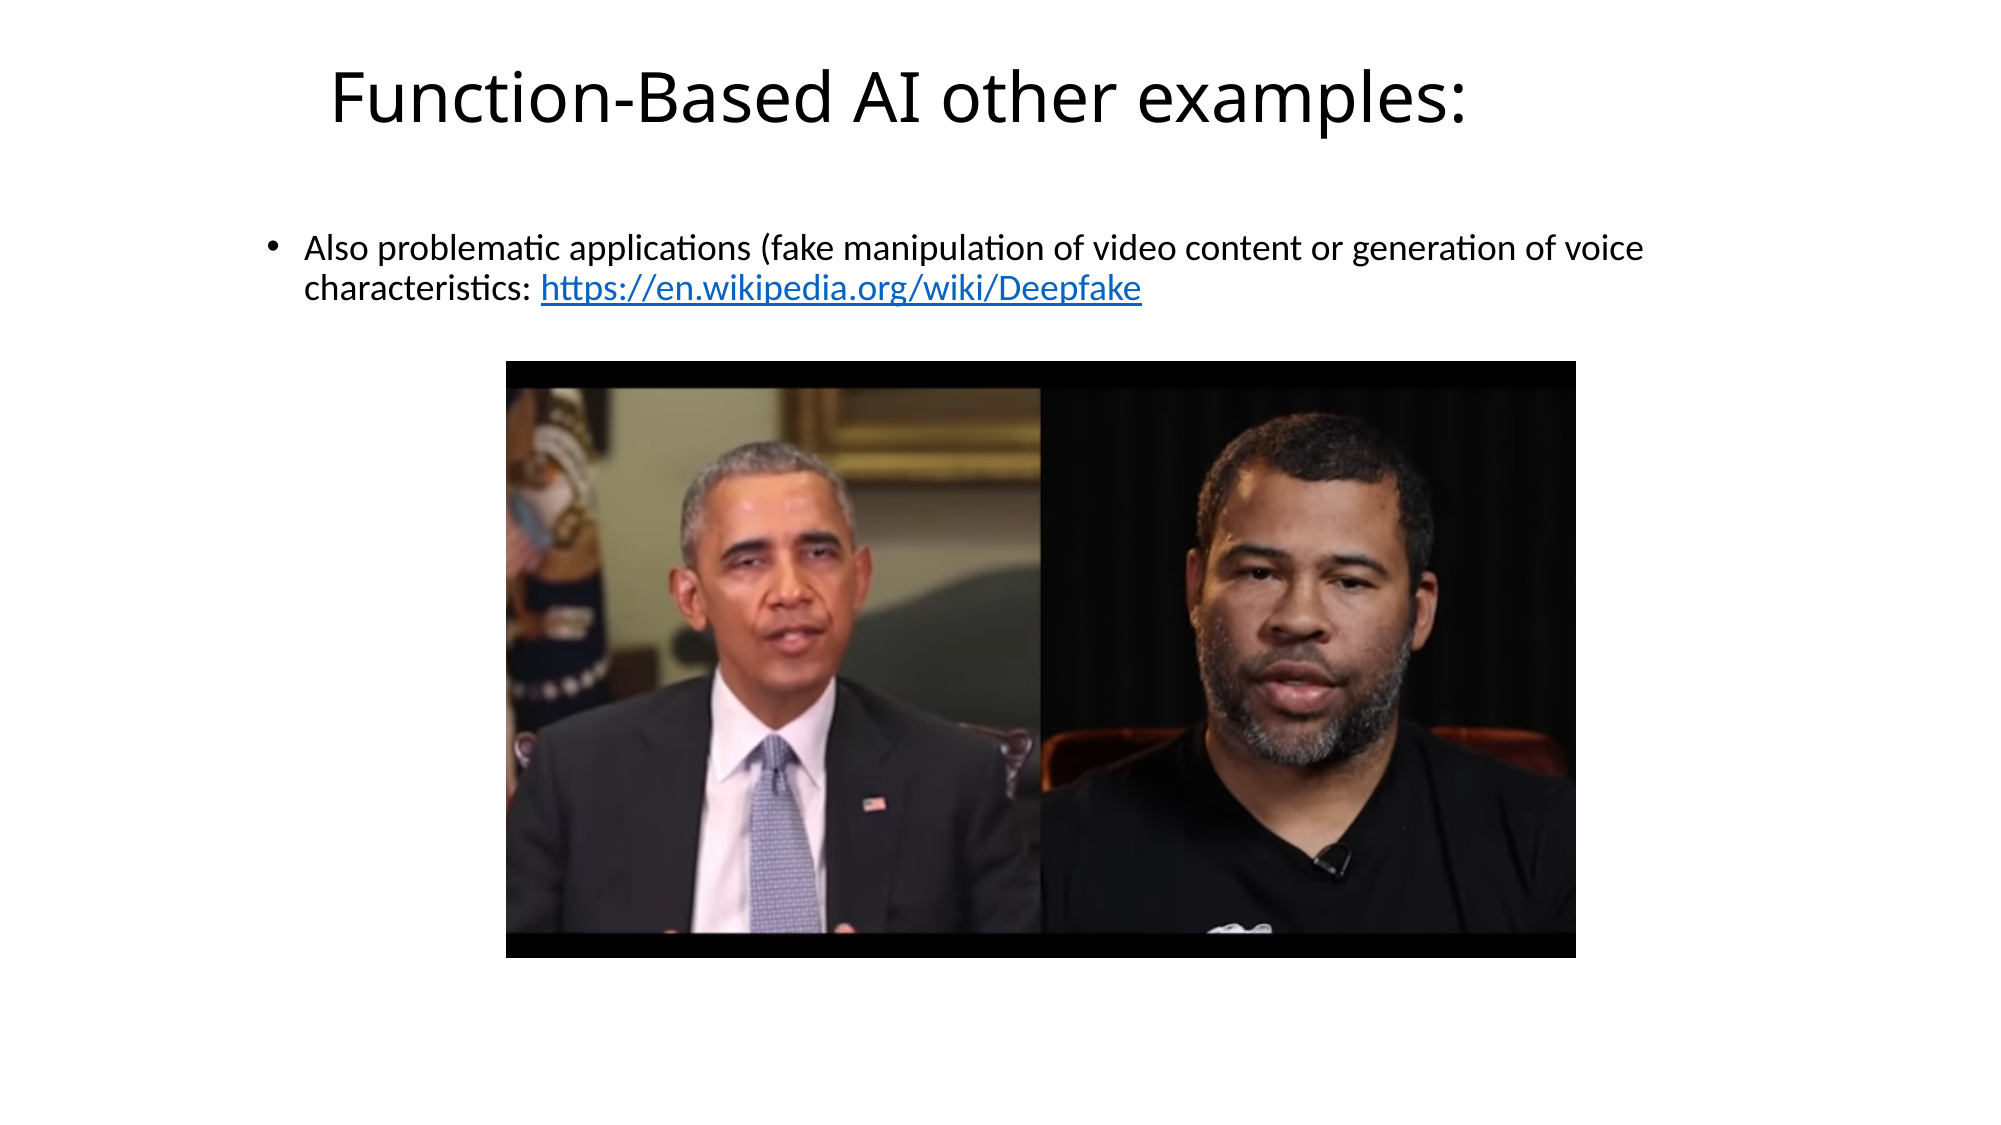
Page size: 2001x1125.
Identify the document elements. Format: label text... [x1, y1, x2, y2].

title Function-Based AI other examples: [314, 53, 1615, 146]
picture [506, 361, 1576, 958]
list Also problematic applications (fake manipulation of video content or generation of voice characteristics: https://en.wikipedia.org/wiki/Deepfake [251, 220, 1800, 1043]
